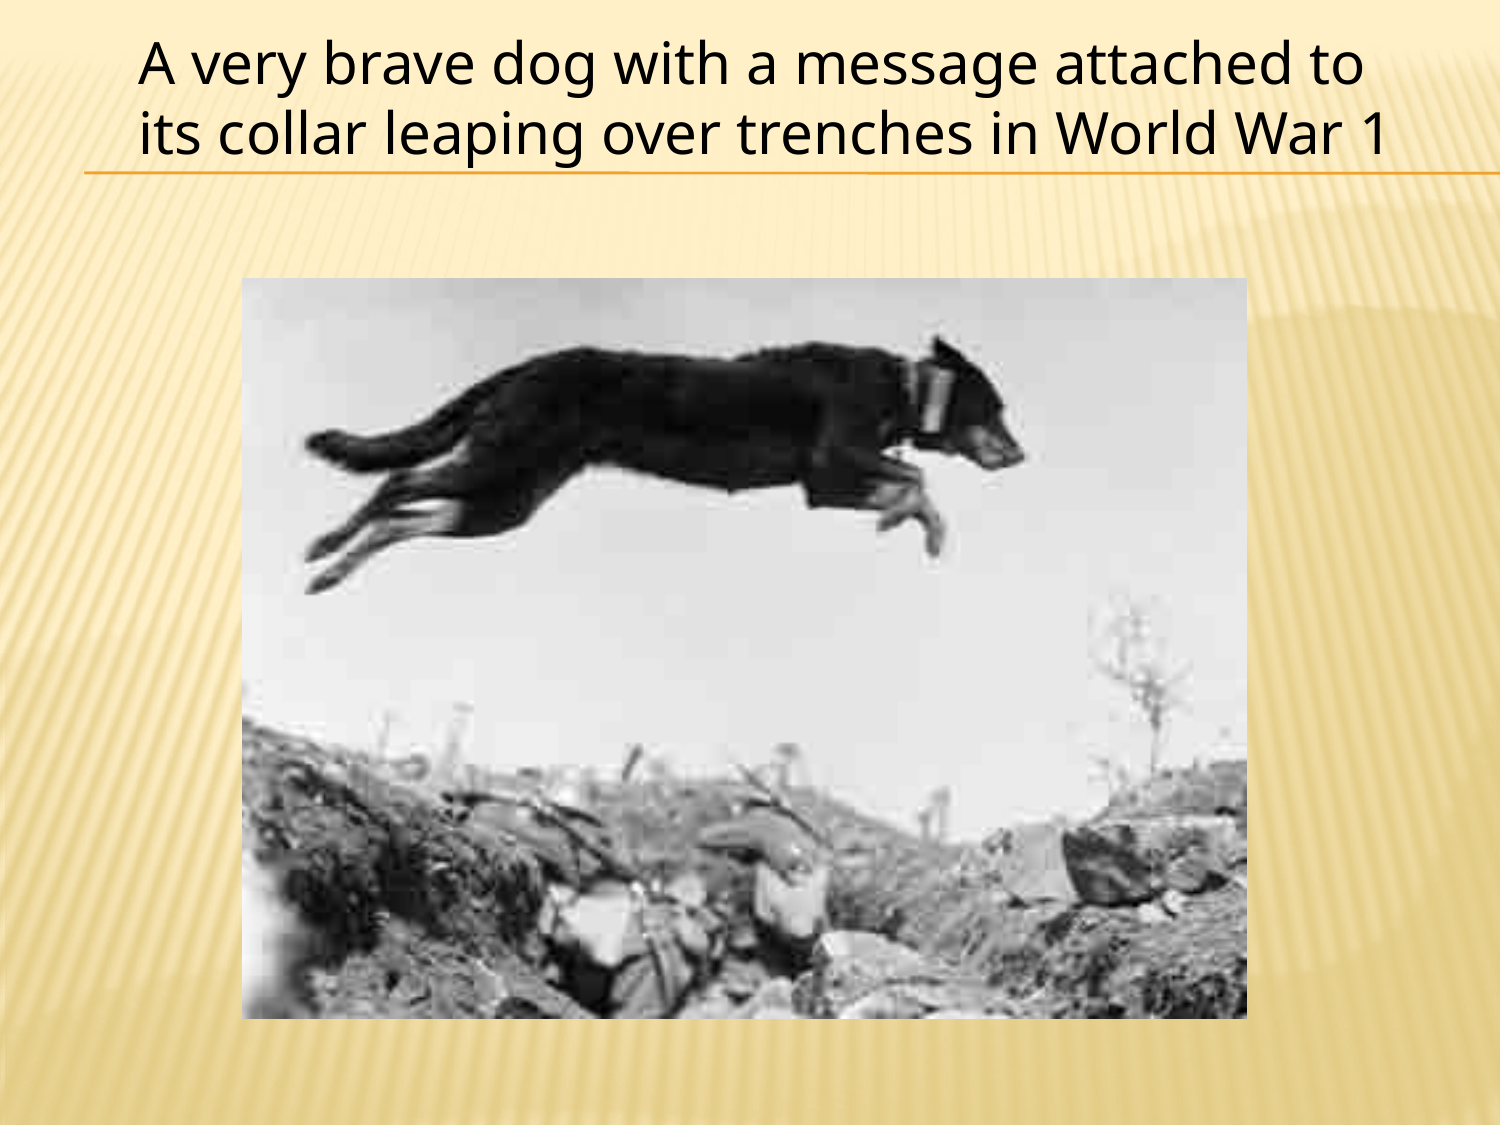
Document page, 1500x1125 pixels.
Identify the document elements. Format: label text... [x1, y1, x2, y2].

picture [241, 278, 1247, 1020]
text_box A very brave dog with a message attached to its collar leaping over trenches in World War 1 [123, 19, 1447, 174]
